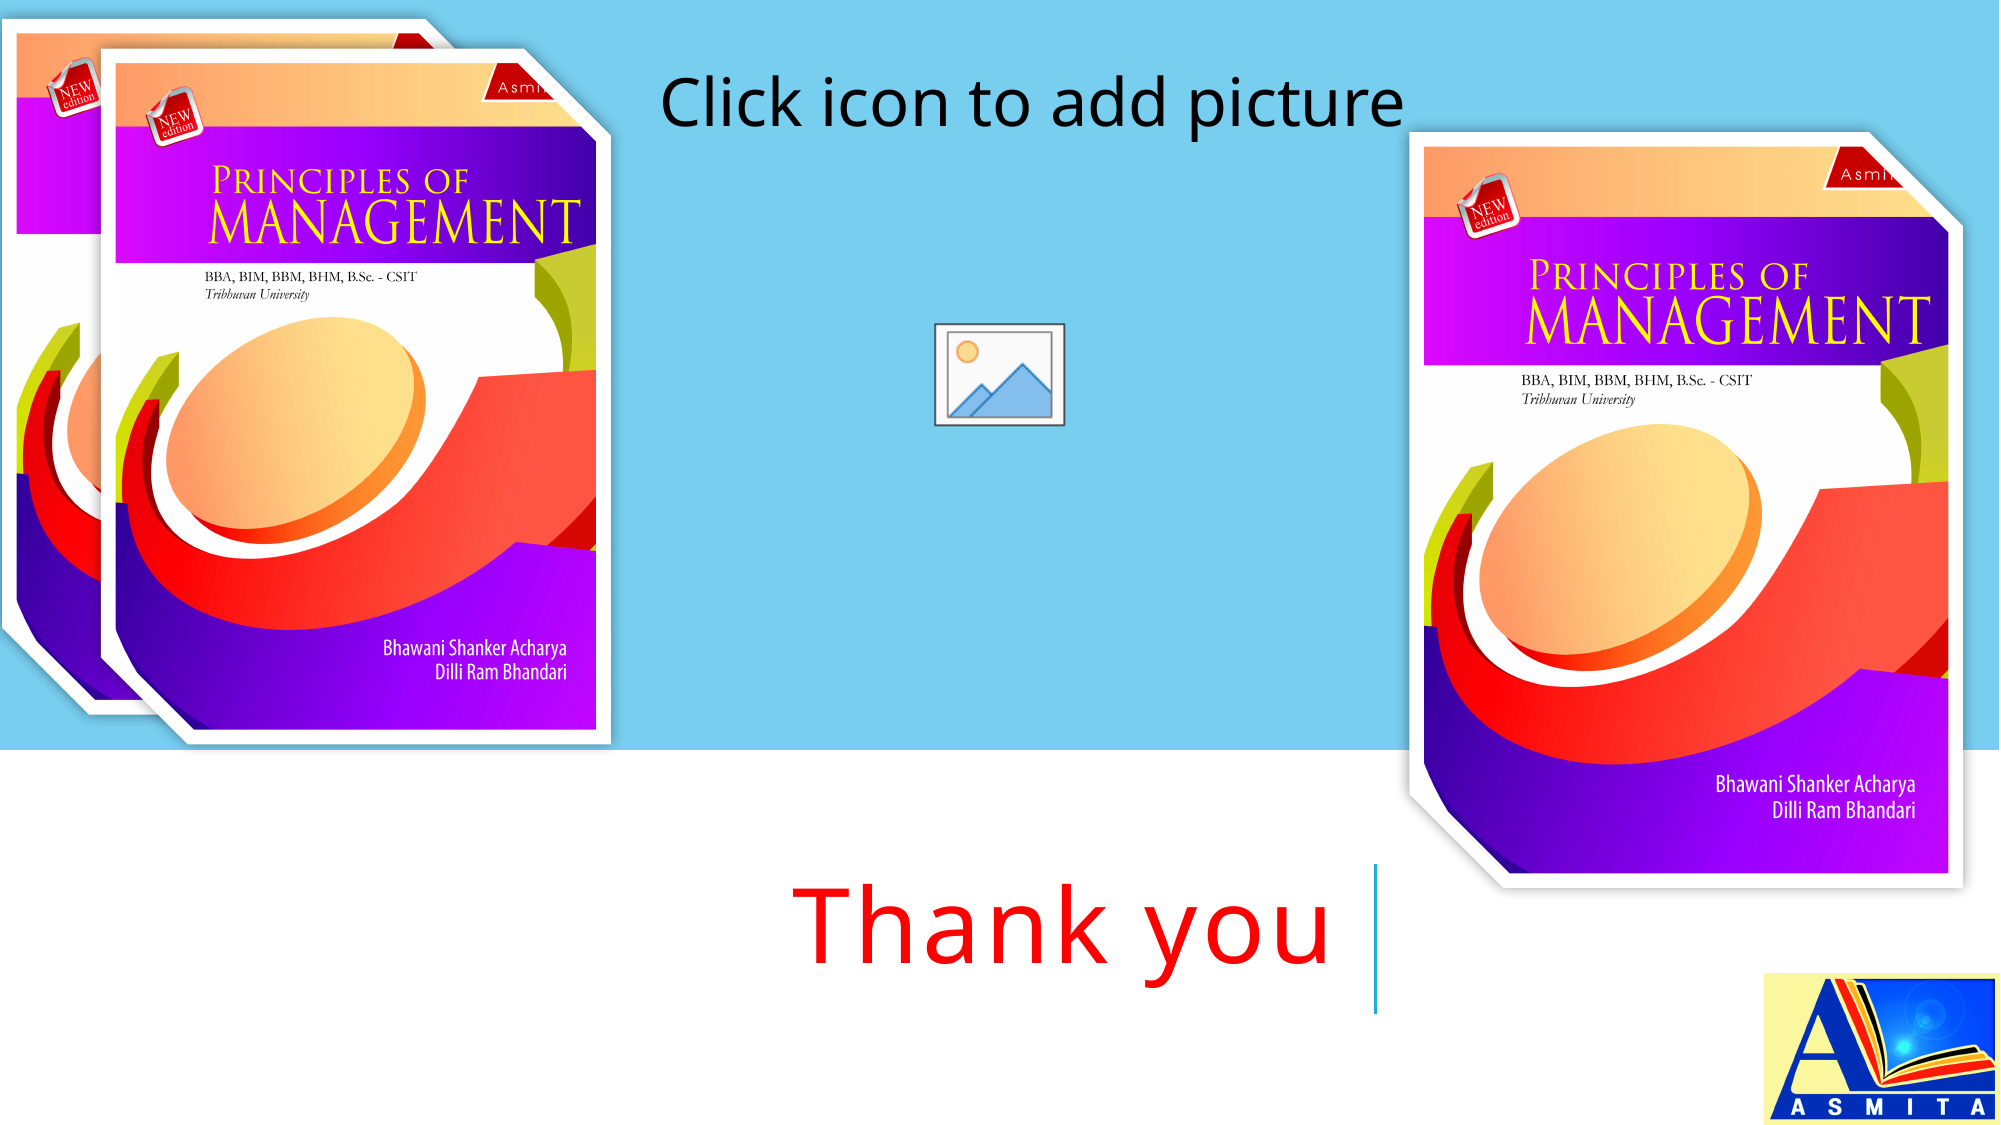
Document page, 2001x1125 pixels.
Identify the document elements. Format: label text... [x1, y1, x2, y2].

picture [1764, 973, 2000, 1125]
picture [0, 0, 2000, 881]
title Thank you [74, 813, 1350, 1054]
